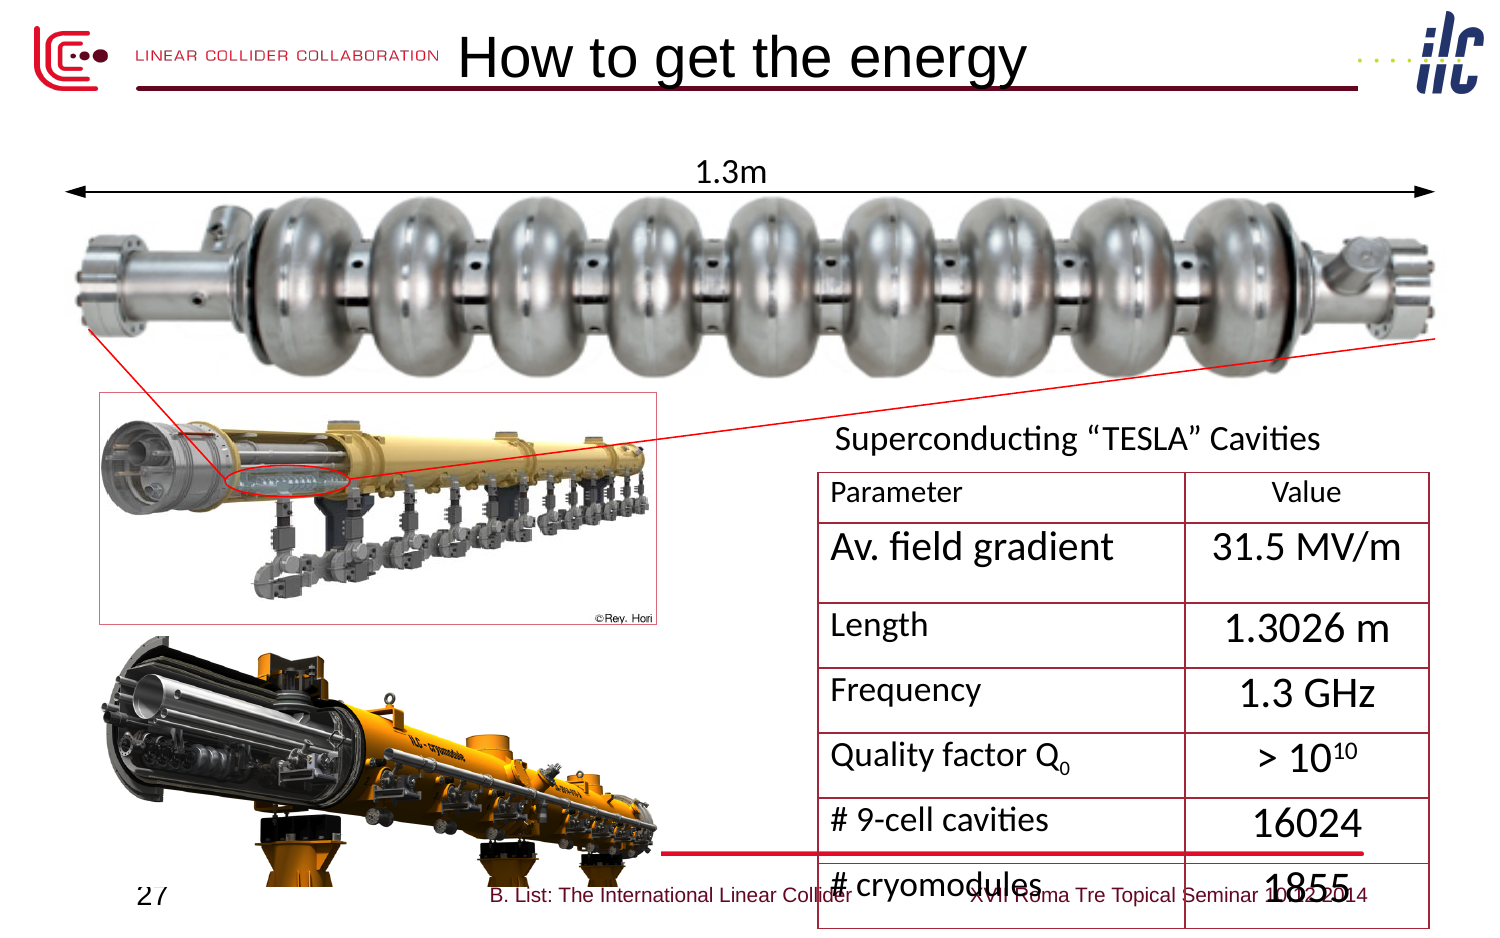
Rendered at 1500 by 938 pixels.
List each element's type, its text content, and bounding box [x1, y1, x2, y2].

title How to get the energy [456, 18, 1332, 88]
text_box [99, 472, 1430, 929]
text_box 1.3m [679, 141, 783, 189]
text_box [88, 328, 1436, 625]
picture [34, 11, 1484, 191]
picture [64, 191, 1447, 388]
